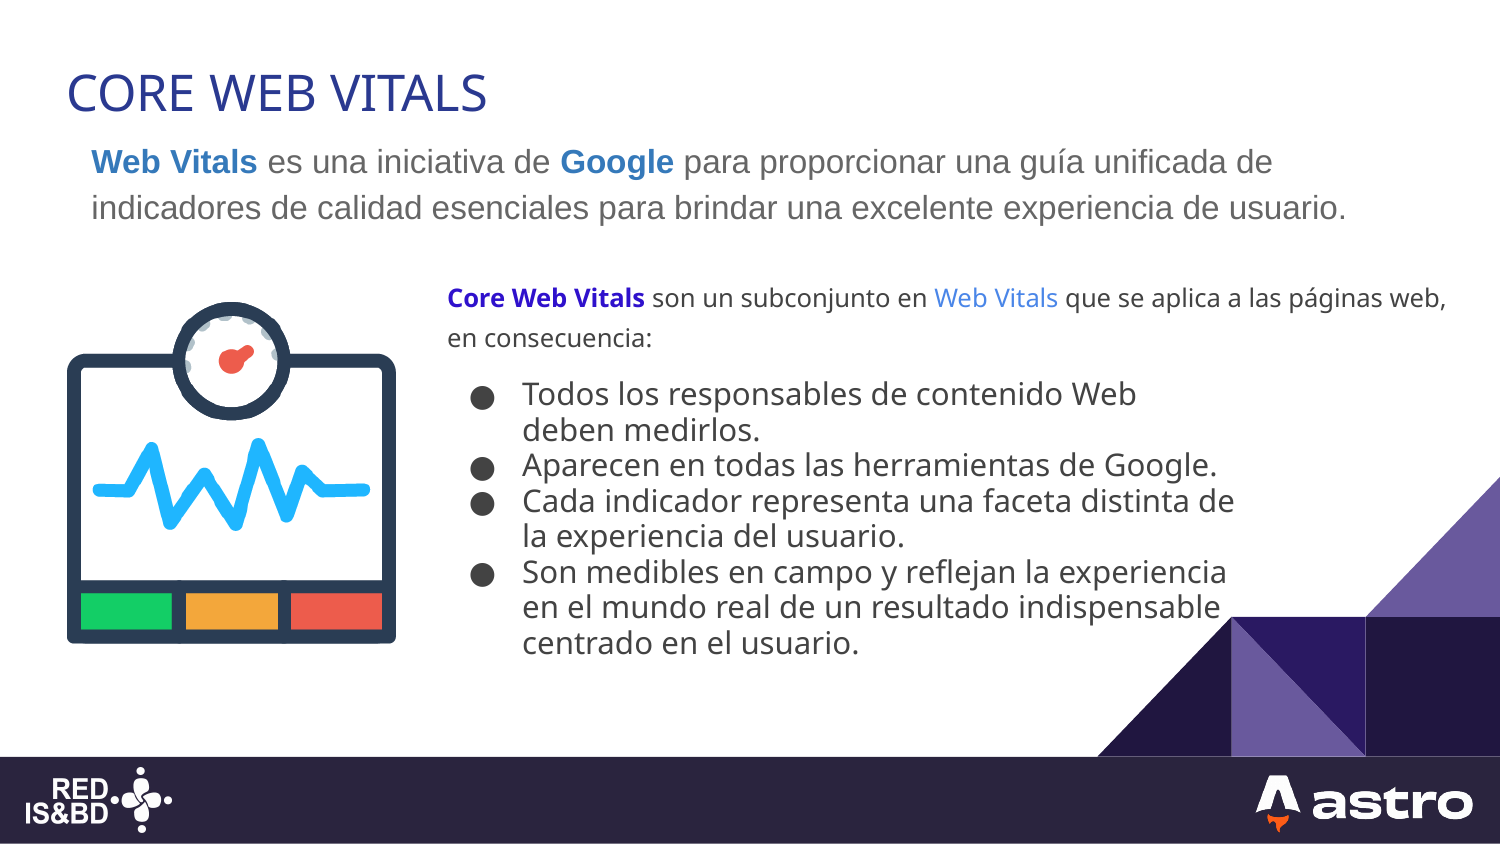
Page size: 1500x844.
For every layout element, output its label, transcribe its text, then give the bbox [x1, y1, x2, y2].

picture [55, 293, 401, 650]
picture [1255, 775, 1473, 833]
text_box Web Vitals es una iniciativa de Google para proporcionar una guía unificada de indicadores de calidad esenciales para brindar una excelente experiencia de usuario. [76, 119, 1434, 241]
list Todos los responsables de contenido Web deben medirlos. Aparecen en todas las herramientas de Google. Cada indicador representa una faceta distinta de la experiencia del usuario. Son medibles en campo y reflejan la experiencia en el mundo real de un resultado indispensable centrado en el usuario. [432, 362, 1252, 687]
title CORE WEB VITALS [51, 42, 1449, 142]
picture [26, 767, 172, 833]
list Core Web Vitals son un subconjunto en Web Vitals que se aplica a las páginas web, en consecuencia: [432, 260, 1477, 371]
